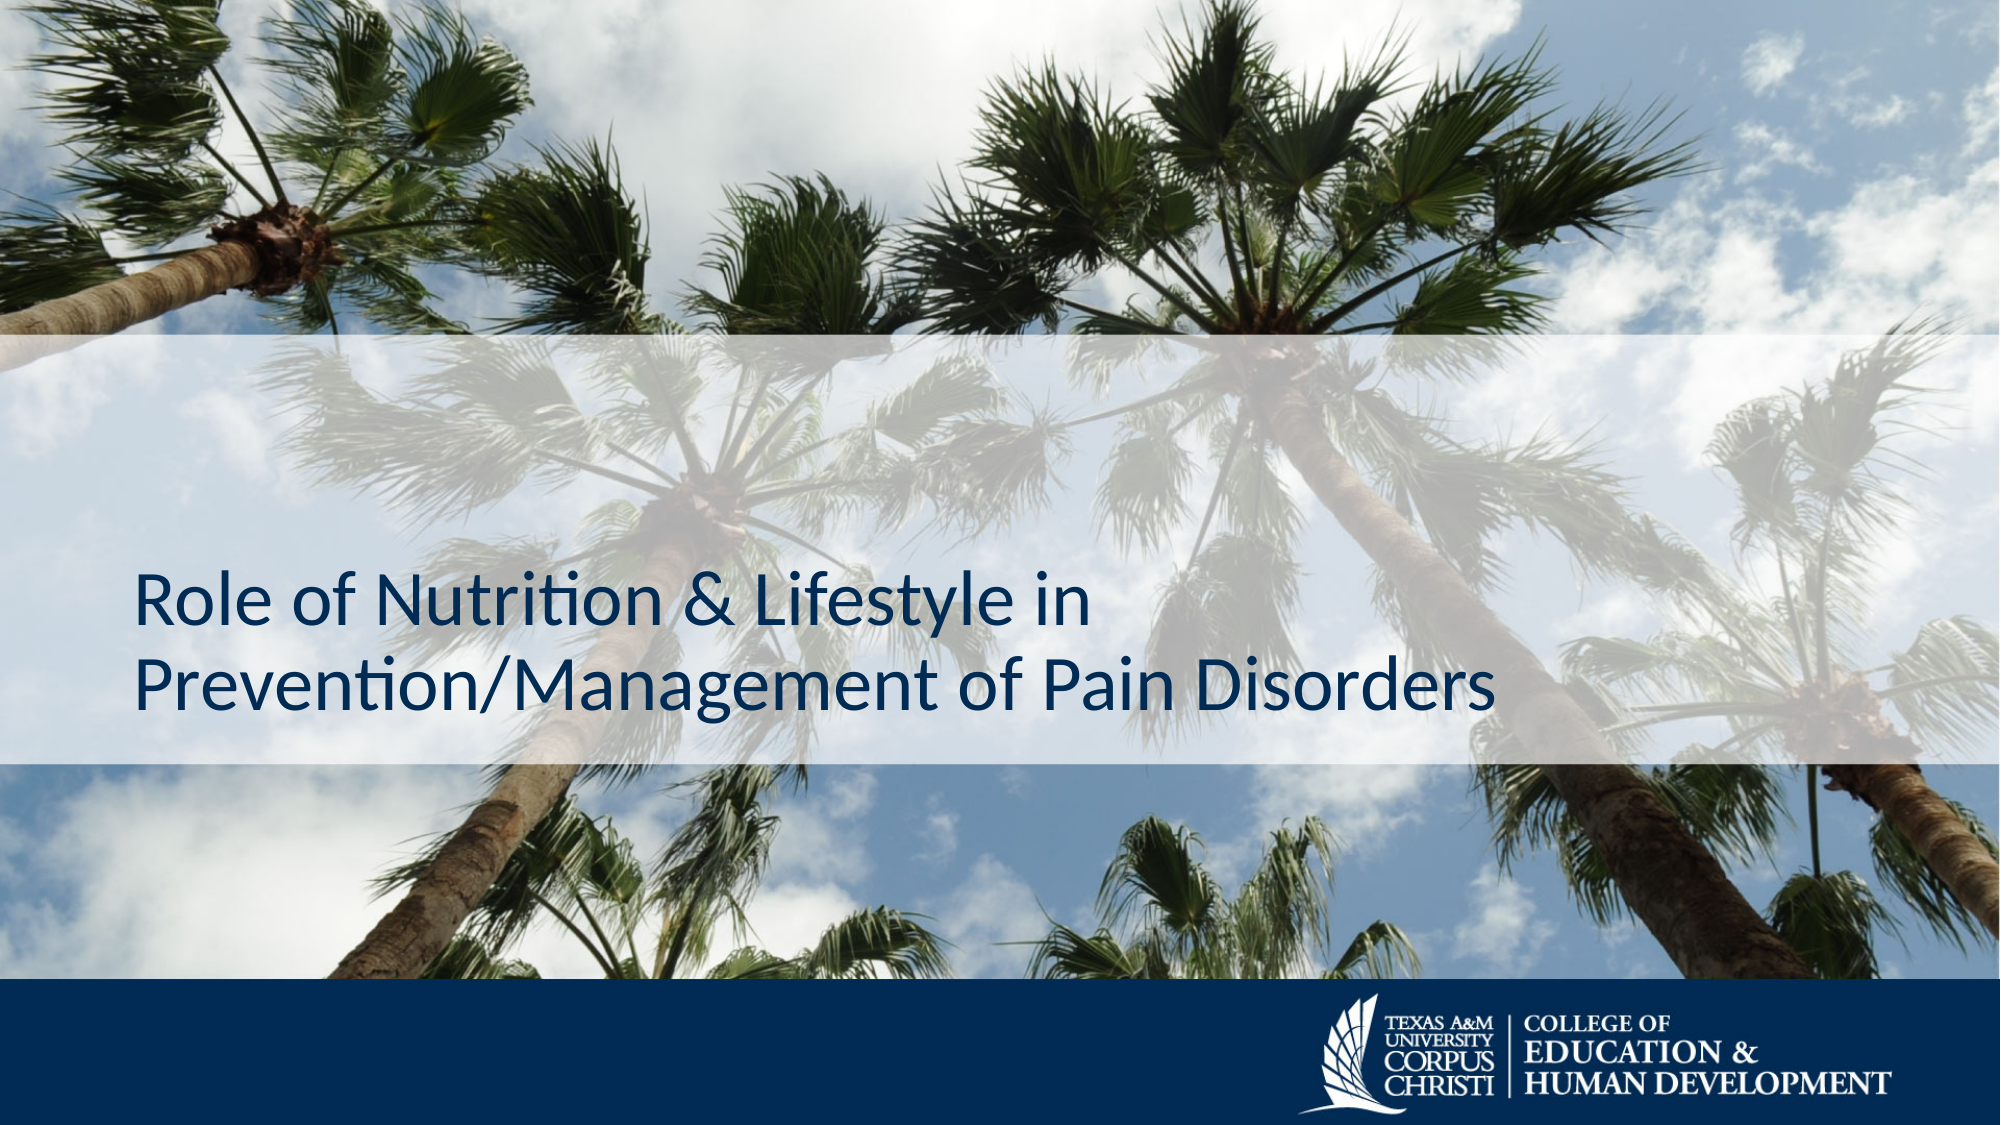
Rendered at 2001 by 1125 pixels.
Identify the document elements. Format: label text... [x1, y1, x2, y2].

title Role of Nutrition & Lifestyle in Prevention/Management of Pain Disorders [118, 548, 1883, 736]
picture [0, 0, 2000, 1125]
